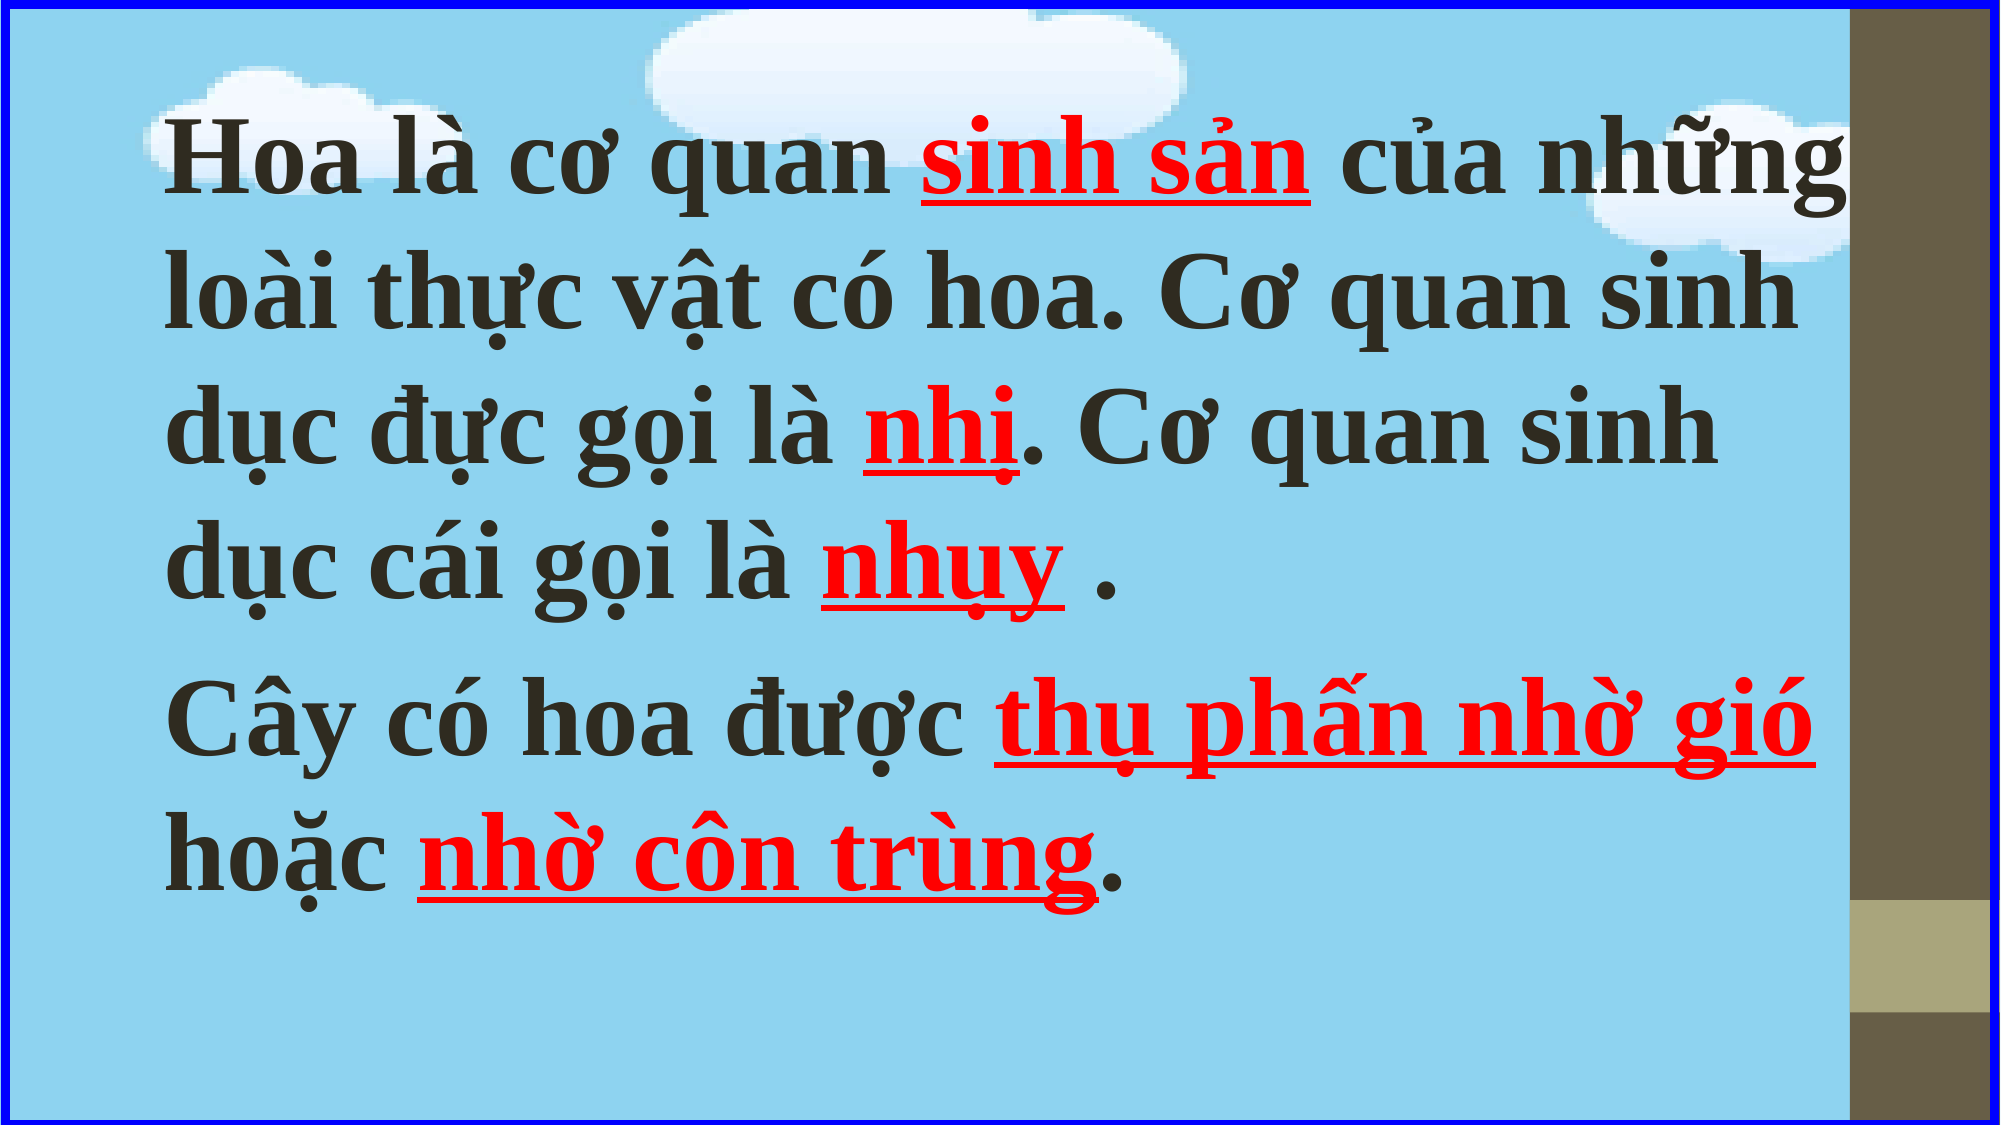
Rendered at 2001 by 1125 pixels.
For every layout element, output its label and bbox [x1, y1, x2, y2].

picture [0, 0, 1849, 1125]
text_box [5, 4, 1995, 1125]
